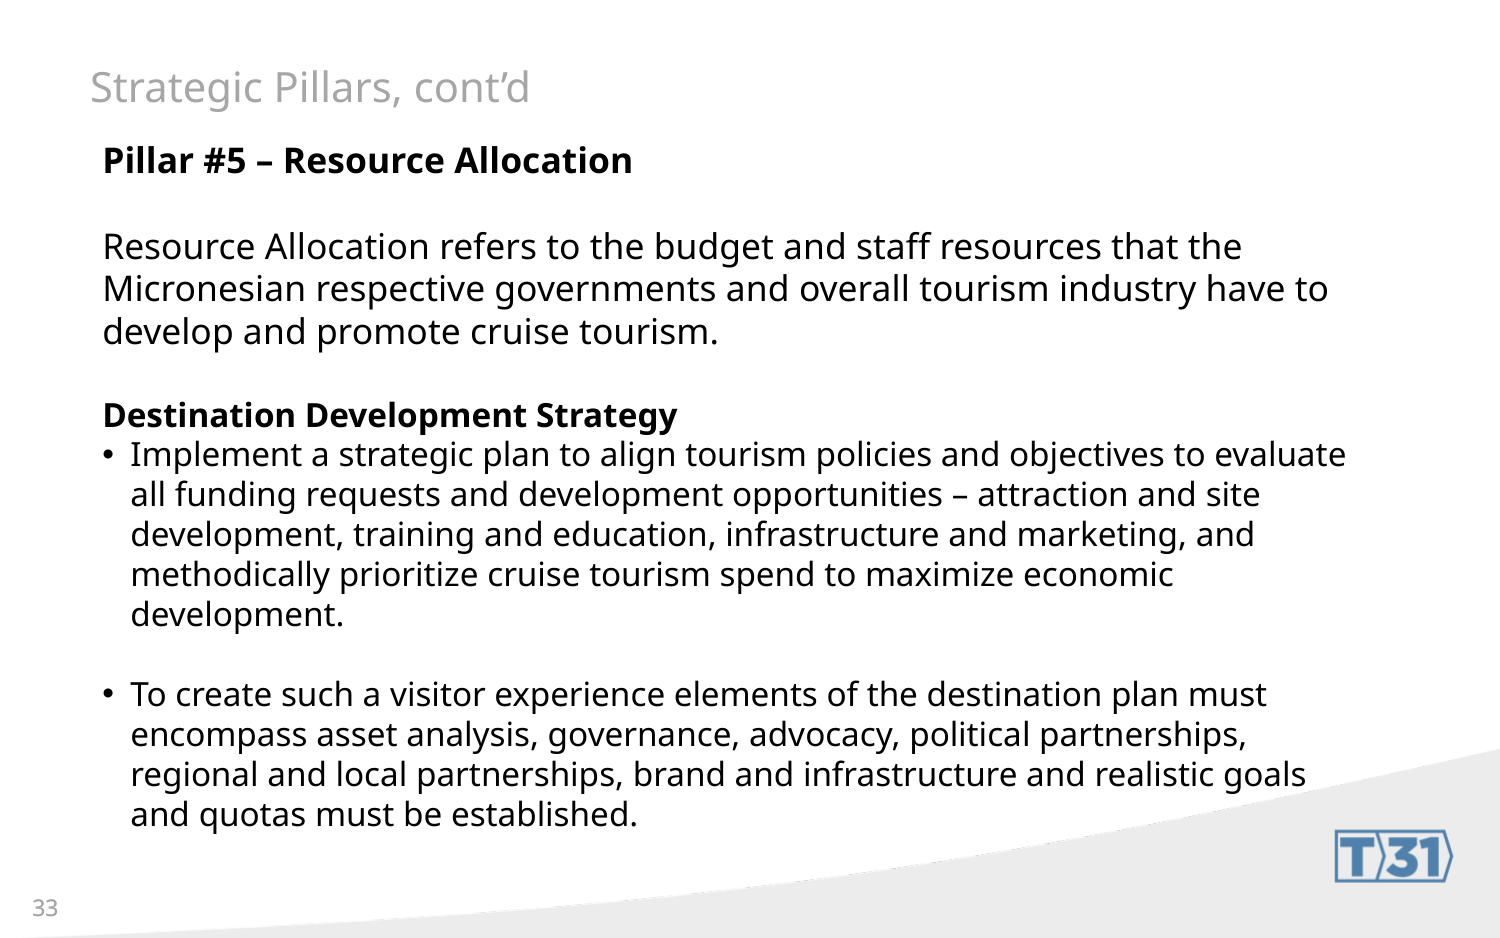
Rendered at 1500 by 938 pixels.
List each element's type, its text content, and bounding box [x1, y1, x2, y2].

picture [3, 748, 1500, 938]
text_box Pillar #5 – Resource Allocation Resource Allocation refers to the budget and staff resources that the Micronesian respective governments and overall tourism industry have to develop and promote cruise tourism. Destination Development Strategy Implement a strategic plan to align tourism policies and objectives to evaluate all funding requests and development opportunities – attraction and site development, training and education, infrastructure and marketing, and methodically prioritize cruise tourism spend to maximize economic development. To create such a visitor experience elements of the destination plan must encompass asset analysis, governance, advocacy, political partnerships, regional and local partnerships, brand and infrastructure and realistic goals and quotas must be established. [87, 131, 1375, 923]
title Strategic Pillars, cont’d [75, 8, 1425, 165]
